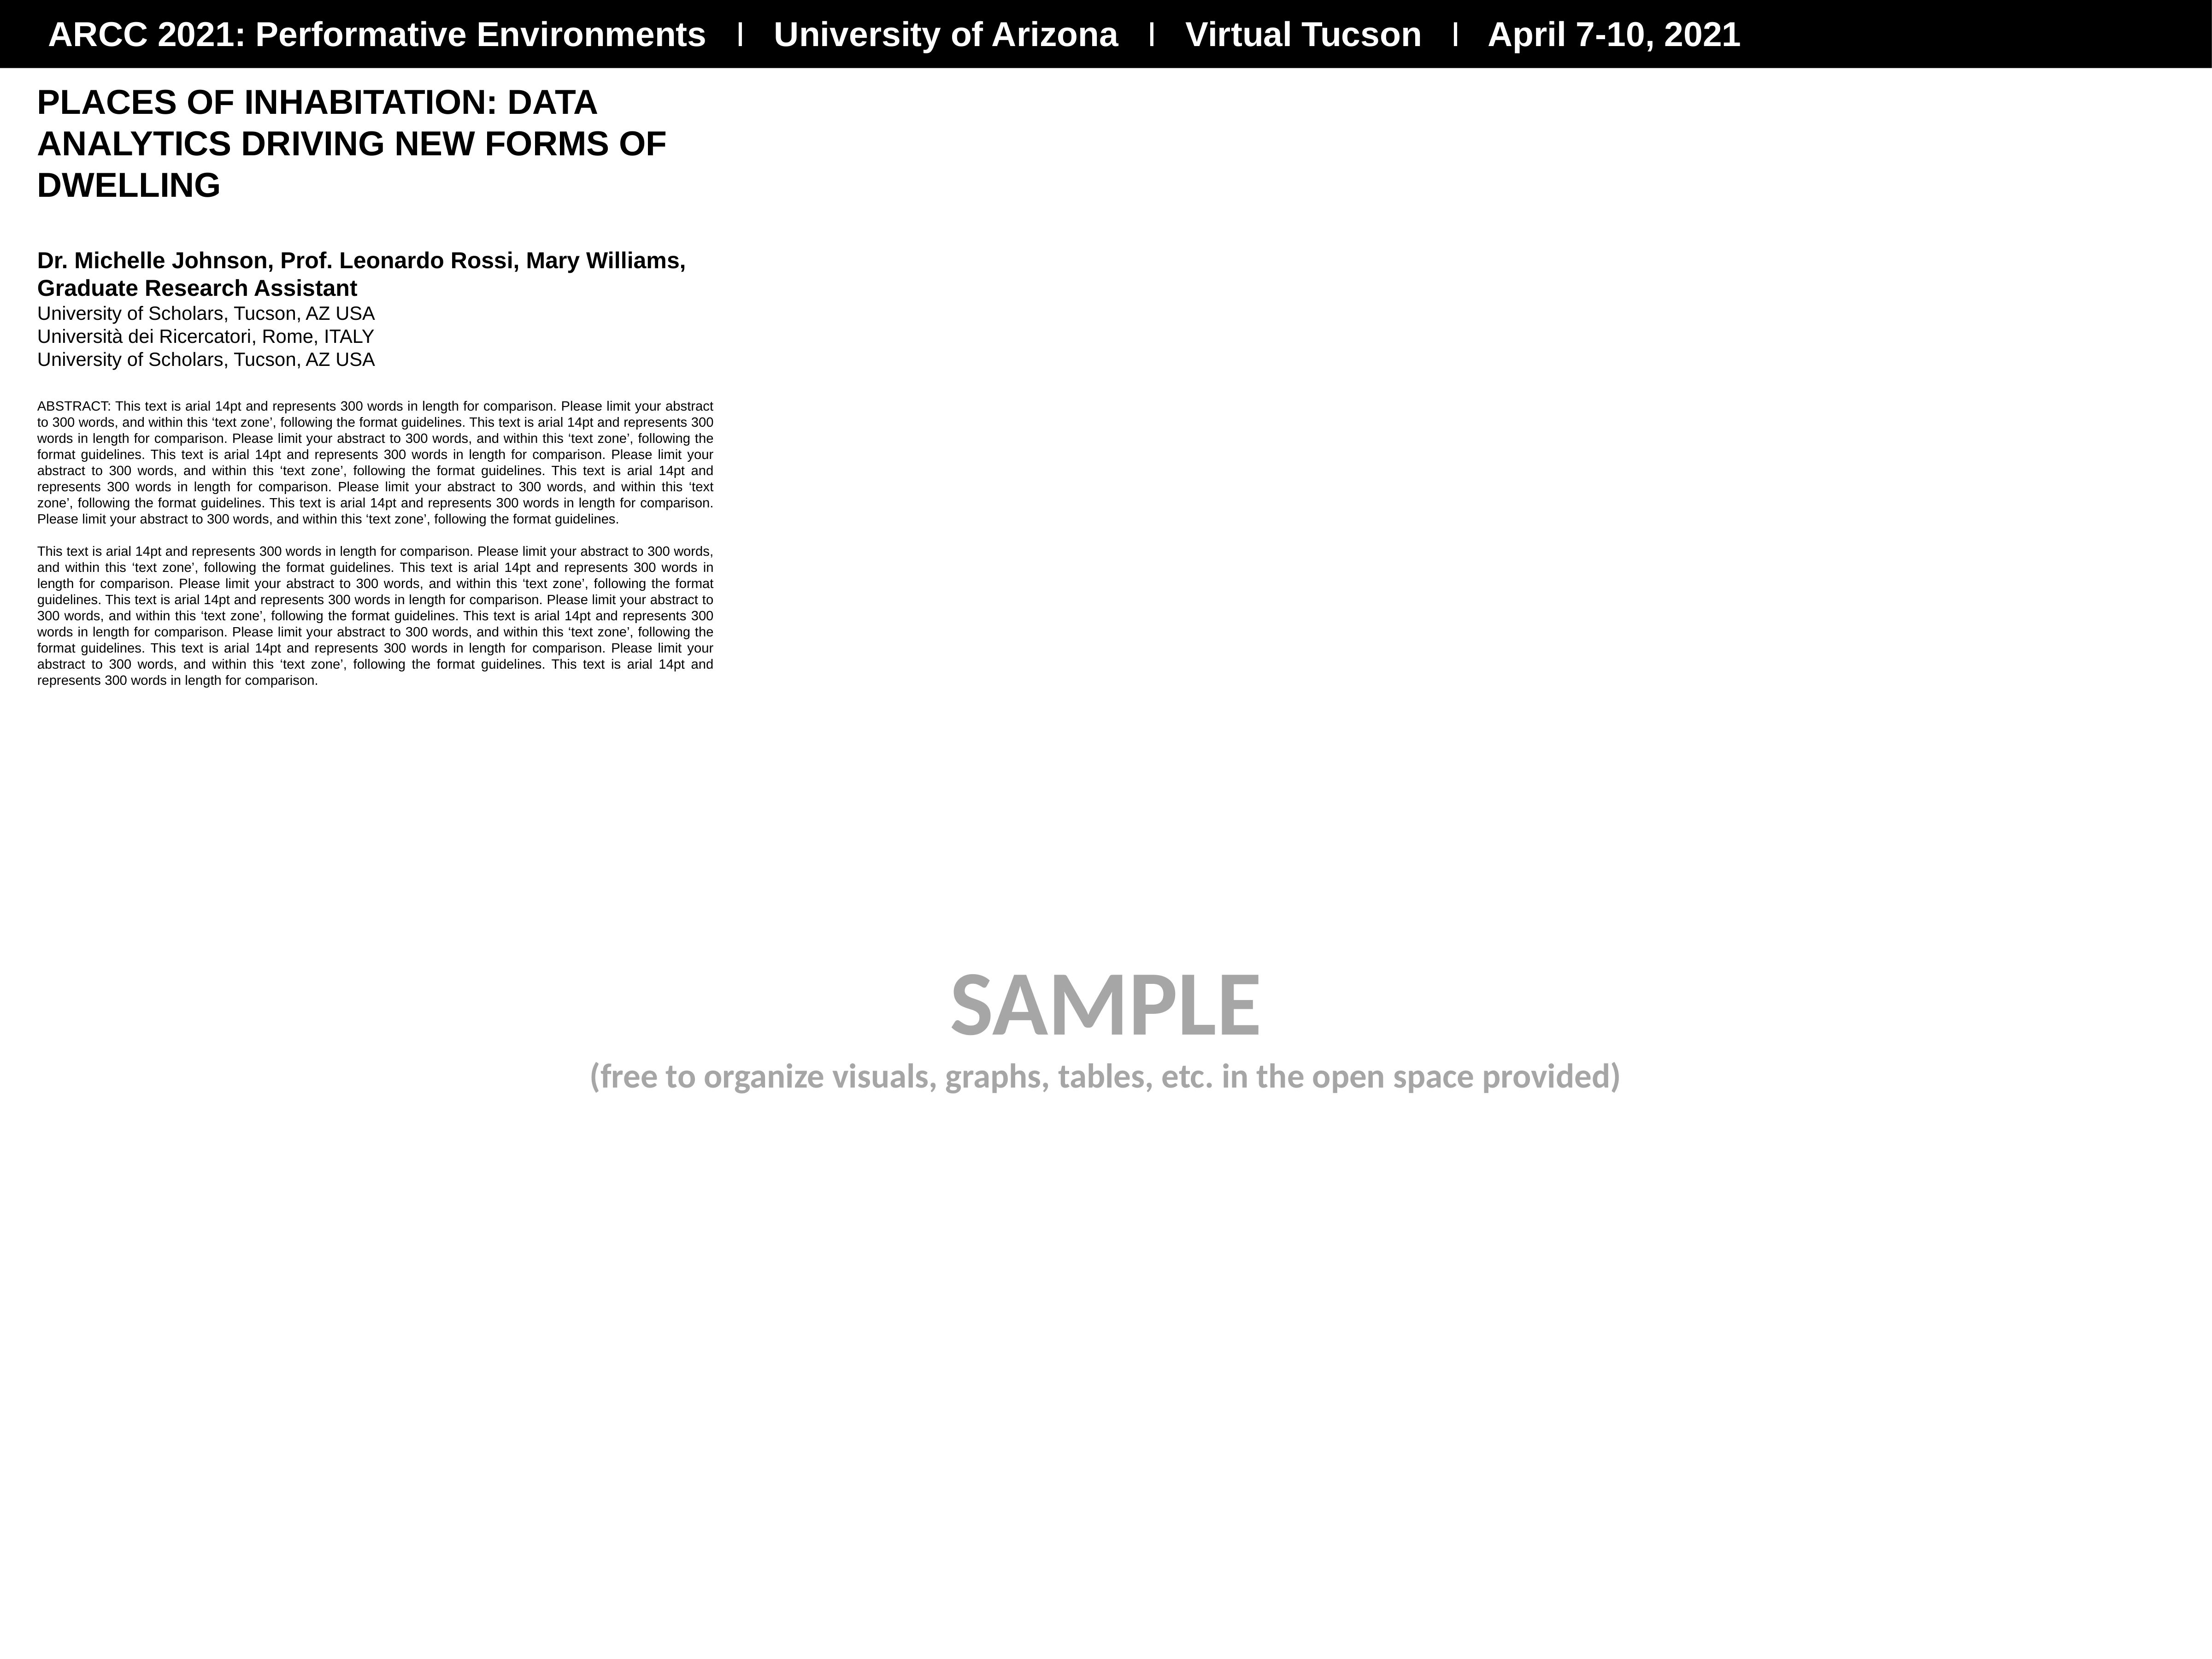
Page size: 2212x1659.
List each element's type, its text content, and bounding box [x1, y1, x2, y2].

text_box PLACES OF INHABITATION: DATA ANALYTICS DRIVING NEW FORMS OF DWELLING Dr. Michelle Johnson, Prof. Leonardo Rossi, Mary Williams, Graduate Research Assistant University of Scholars, Tucson, AZ USA Università dei Ricercatori, Rome, ITALY University of Scholars, Tucson, AZ USA ABSTRACT: This text is arial 14pt and represents 300 words in length for comparison. Please limit your abstract to 300 words, and within this ‘text zone’, following the format guidelines. This text is arial 14pt and represents 300 words in length for comparison. Please limit your abstract to 300 words, and within this ‘text zone’, following the format guidelines. This text is arial 14pt and represents 300 words in length for comparison. Please limit your abstract to 300 words, and within this ‘text zone’, following the format guidelines. This text is arial 14pt and represents 300 words in length for comparison. Please limit your abstract to 300 words, and within this ‘text zone’, following the format guidelines. This text is arial 14pt and represents 300 words in length for comparison. Please limit your abstract to 300 words, and within this ‘text zone’, following the format guidelines. This text is arial 14pt and represents 300 words in length for comparison. Please limit your abstract to 300 words, and within this ‘text zone’, following the format guidelines. This text is arial 14pt and represents 300 words in length for comparison. Please limit your abstract to 300 words, and within this ‘text zone’, following the format guidelines. This text is arial 14pt and represents 300 words in length for comparison. Please limit your abstract to 300 words, and within this ‘text zone’, following the format guidelines. This text is arial 14pt and represents 300 words in length for comparison. Please limit your abstract to 300 words, and within this ‘text zone’, following the format guidelines. This text is arial 14pt and represents 300 words in length for comparison. Please limit your abstract to 300 words, and within this ‘text zone’, following the format guidelines. This text is arial 14pt and represents 300 words in length for comparison. [30, 76, 722, 691]
text_box SAMPLE (free to organize visuals, graphs, tables, etc. in the open space provided) [0, 939, 2212, 1098]
